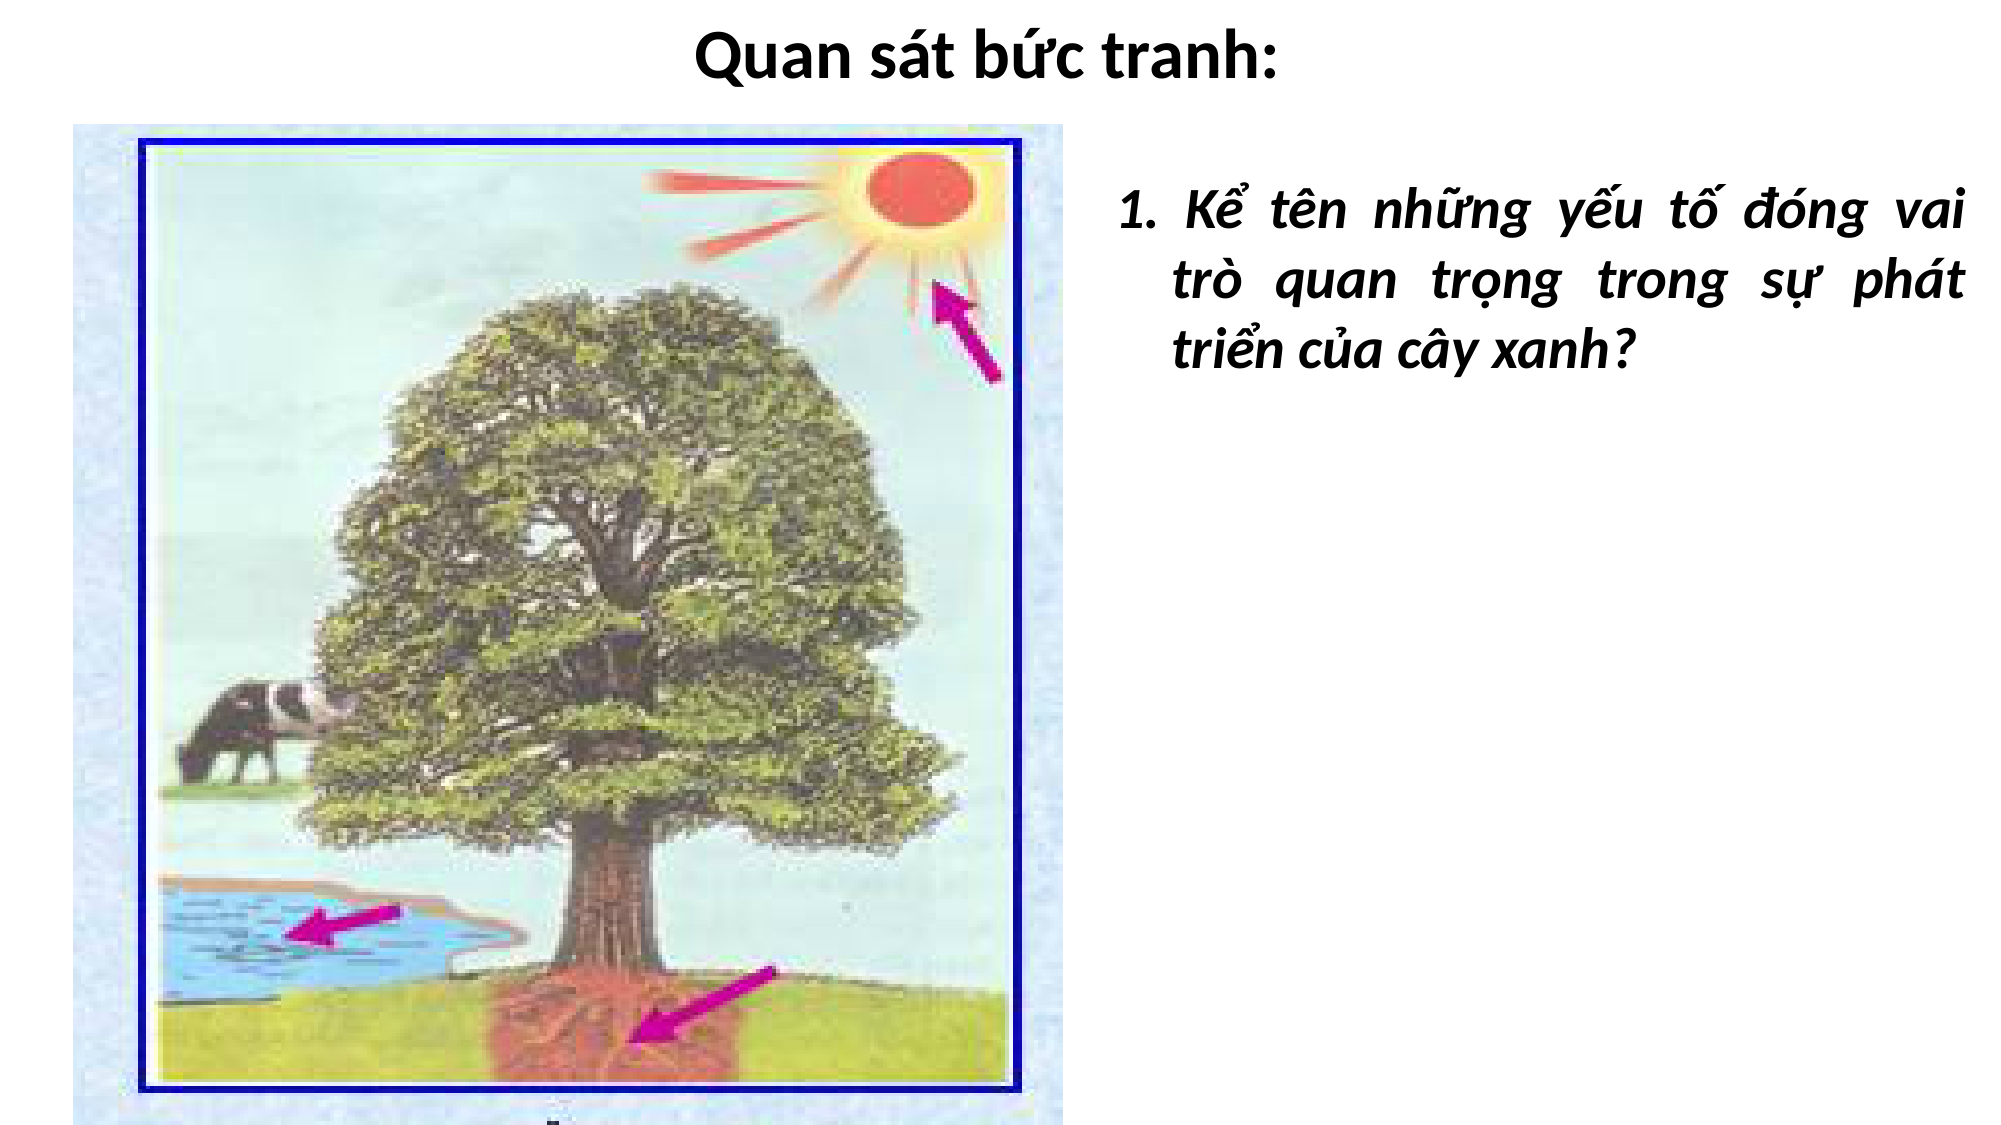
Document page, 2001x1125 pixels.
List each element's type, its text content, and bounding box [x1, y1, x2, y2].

title Quan sát bức tranh: [312, 0, 1663, 100]
list 1. Kể tên những yếu tố đóng vai trò quan trọng trong sự phát triển của cây xanh? [1100, 162, 1982, 575]
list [72, 124, 1063, 1125]
